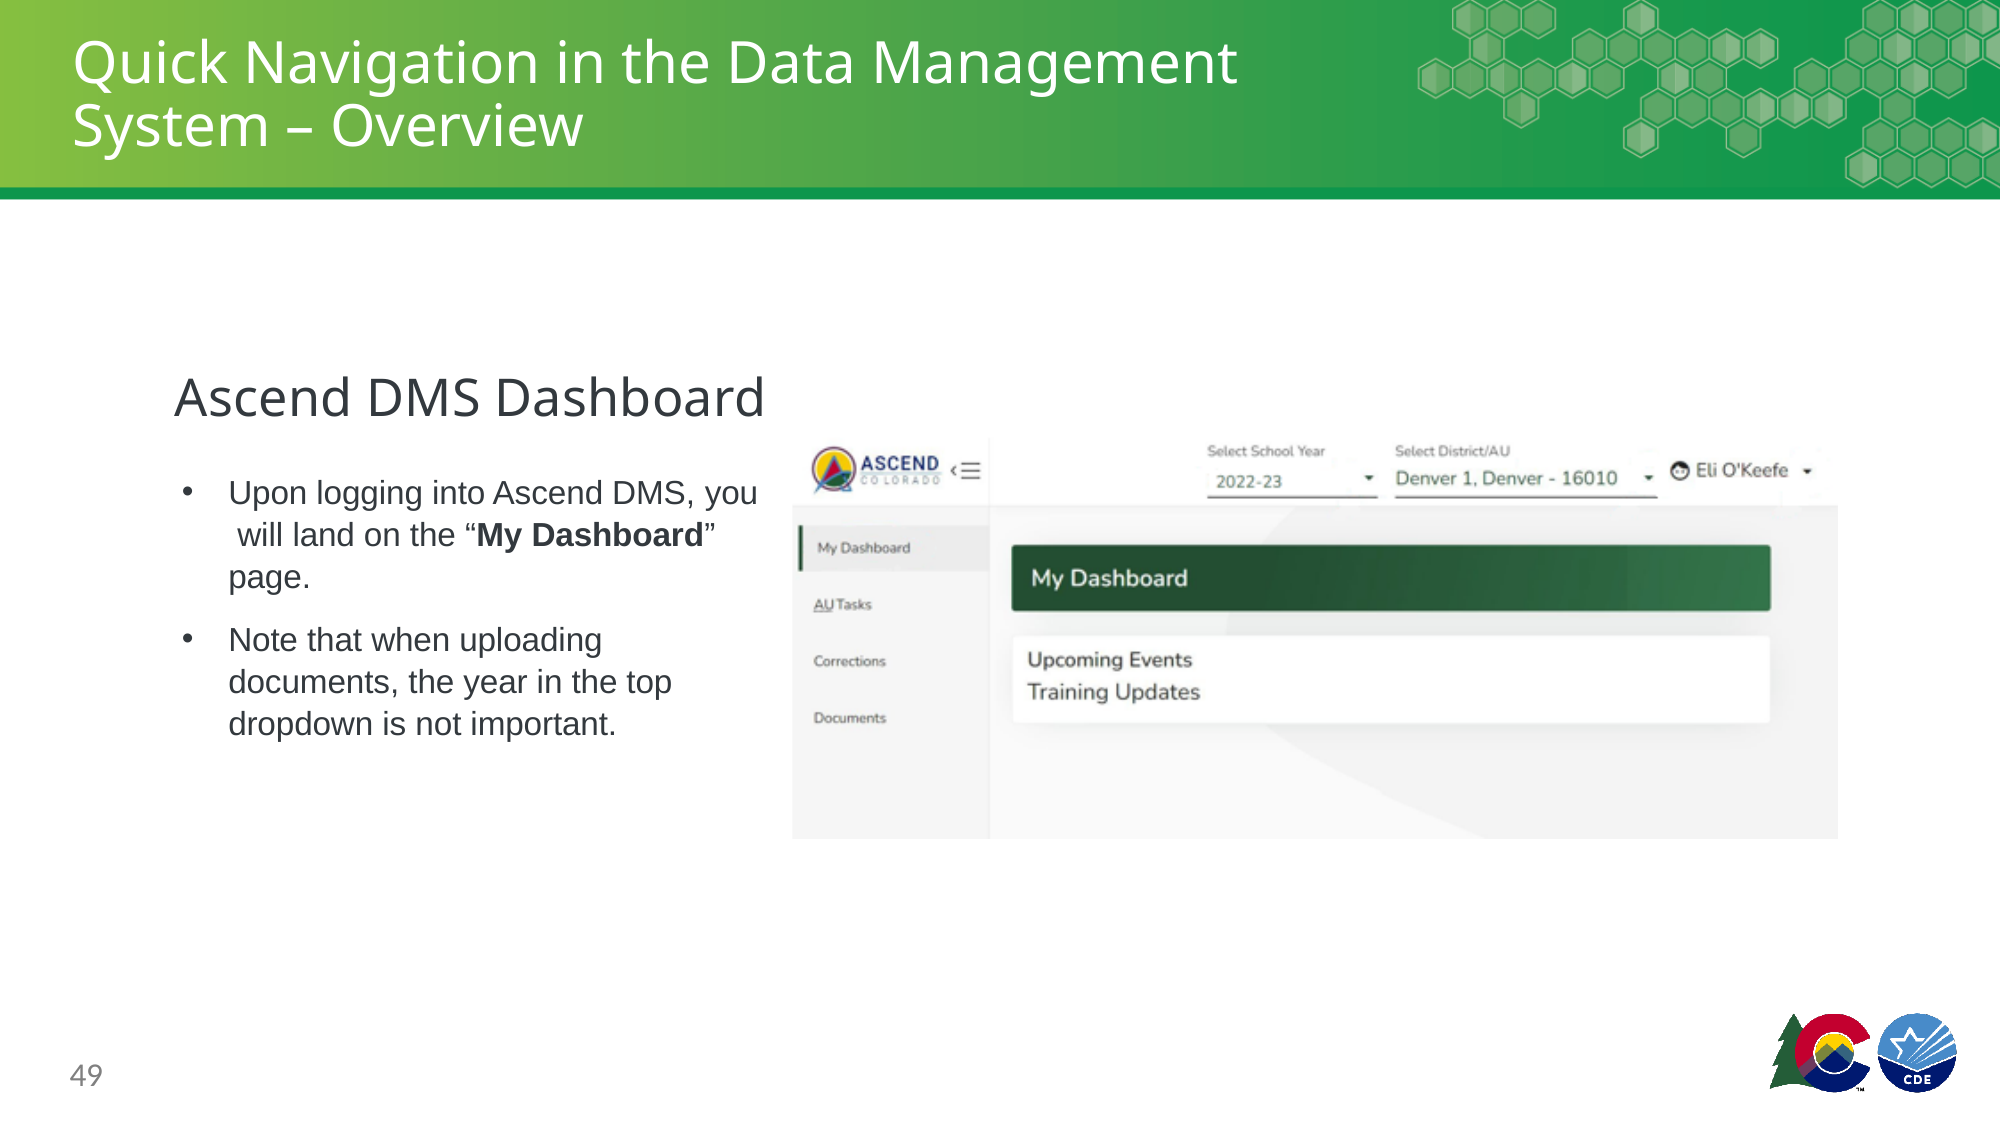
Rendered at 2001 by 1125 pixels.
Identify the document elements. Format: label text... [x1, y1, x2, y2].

list Upon logging into Ascend DMS, you will land on the “My Dashboard” page. Note that when uploading documents, the year in the top dropdown is not important. [181, 469, 774, 1108]
title Quick Navigation in the Data Management System – Overview [72, 33, 1396, 182]
picture [0, 0, 2000, 200]
text_box Ascend DMS Dashboard [172, 364, 916, 427]
picture [1768, 1012, 1957, 1093]
picture [791, 433, 1838, 839]
slide_number 49 [54, 1042, 505, 1103]
